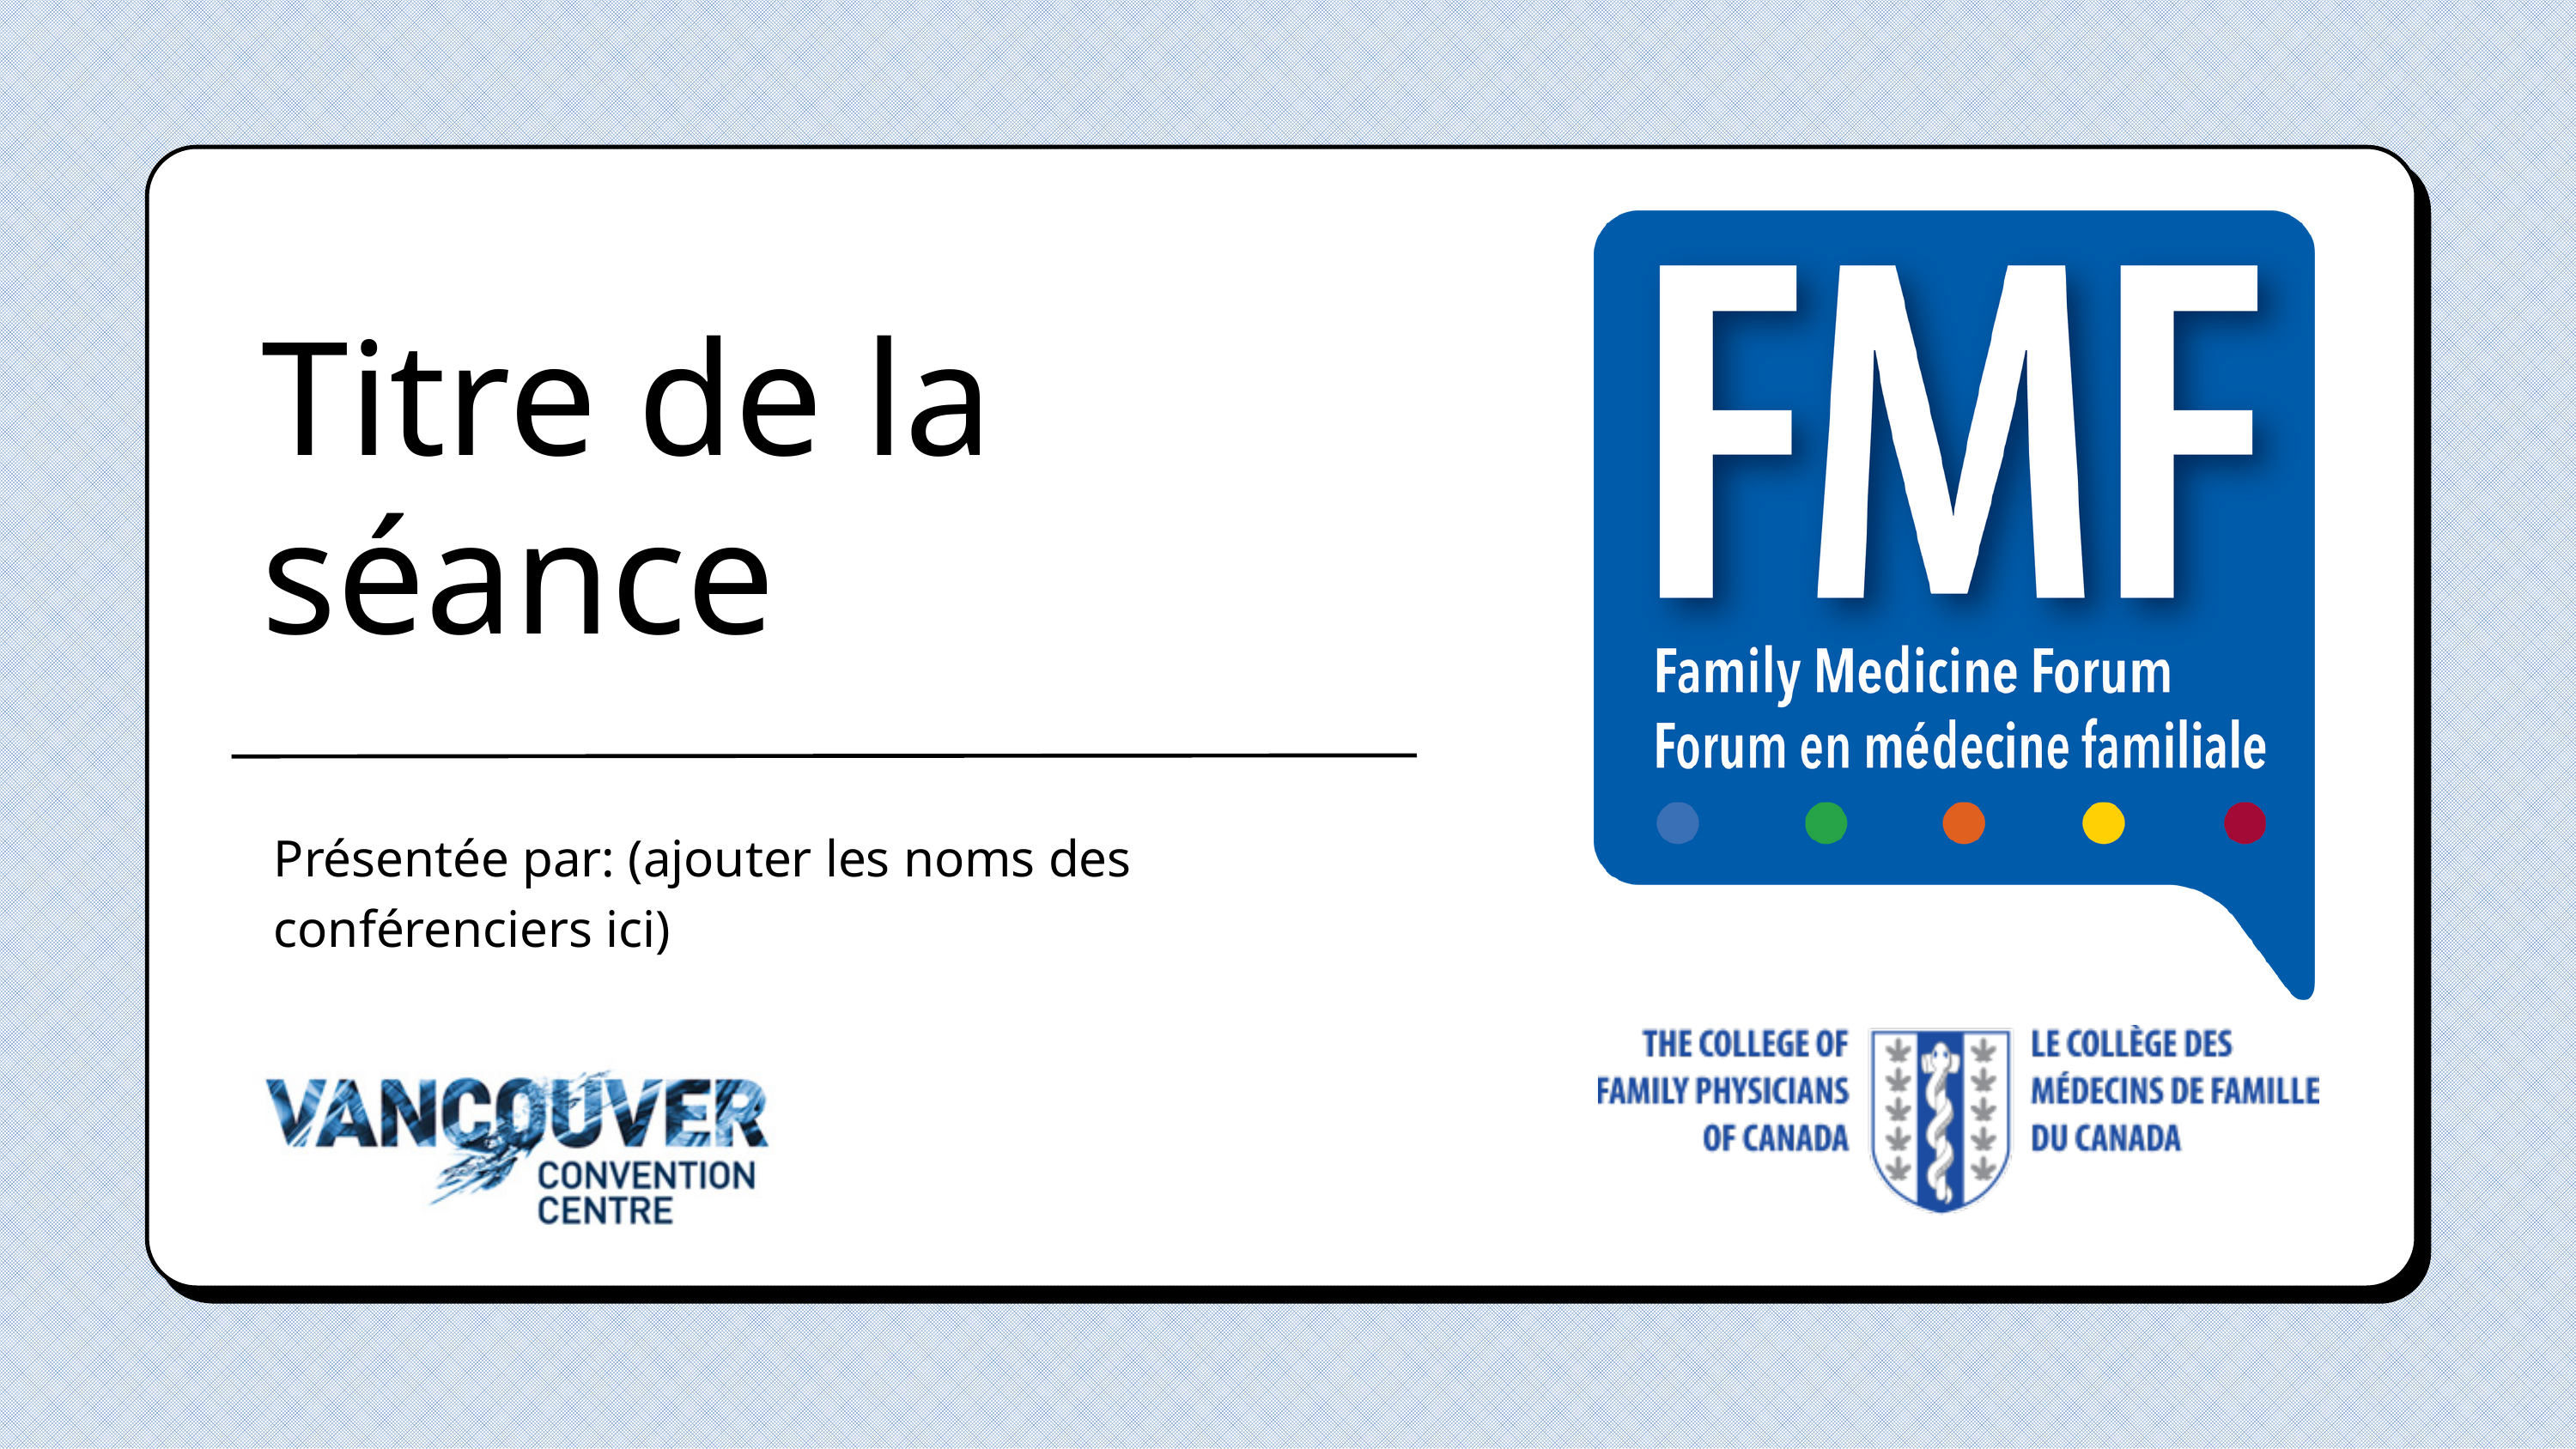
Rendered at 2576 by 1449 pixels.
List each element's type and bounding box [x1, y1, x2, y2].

picture [1598, 1025, 2319, 1216]
picture [1594, 210, 2315, 1000]
picture [182, 1034, 848, 1259]
text_box [144, 144, 2432, 1304]
